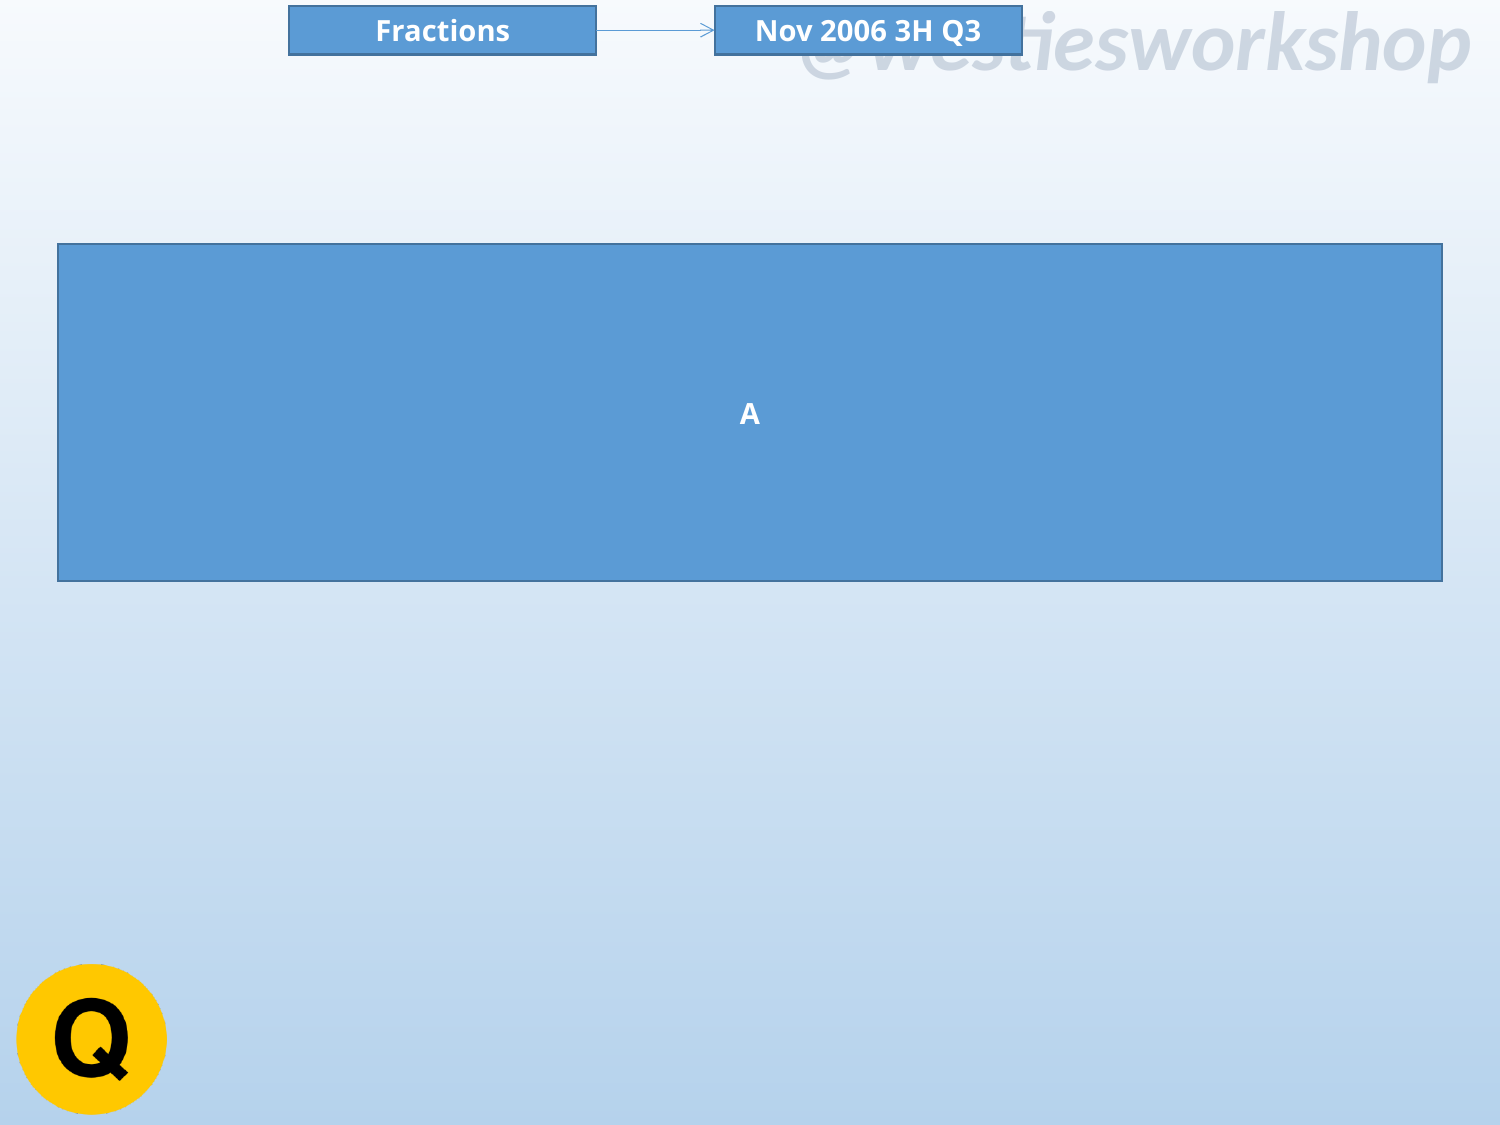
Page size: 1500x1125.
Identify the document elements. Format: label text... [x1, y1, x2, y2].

text_box Nov 2006 3H Q3 [714, 5, 1023, 56]
picture [57, 243, 1443, 582]
text_box Fractions [288, 5, 597, 56]
picture [0, 940, 191, 1125]
